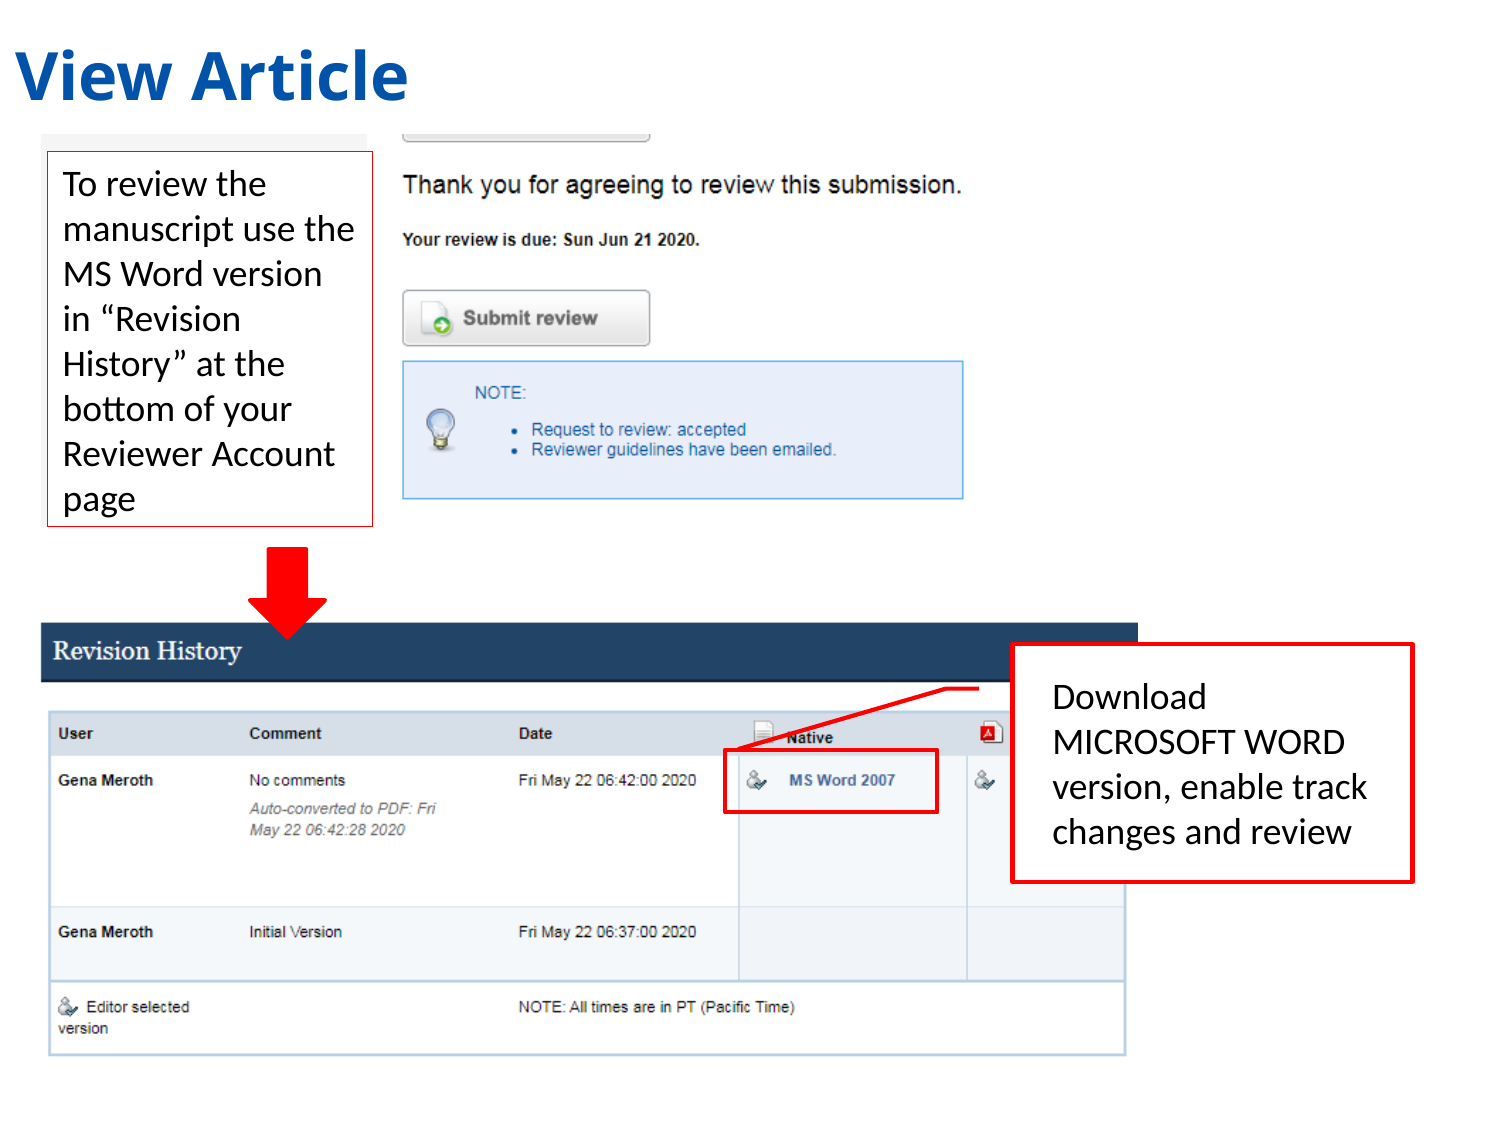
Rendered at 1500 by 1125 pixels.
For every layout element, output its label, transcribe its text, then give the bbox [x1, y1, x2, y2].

text_box [1141, 642, 1415, 884]
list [37, 133, 1138, 1065]
title View Article [0, 11, 1500, 137]
text_box Download MICROSOFT WORD version, enable track changes and review [1141, 664, 1388, 860]
